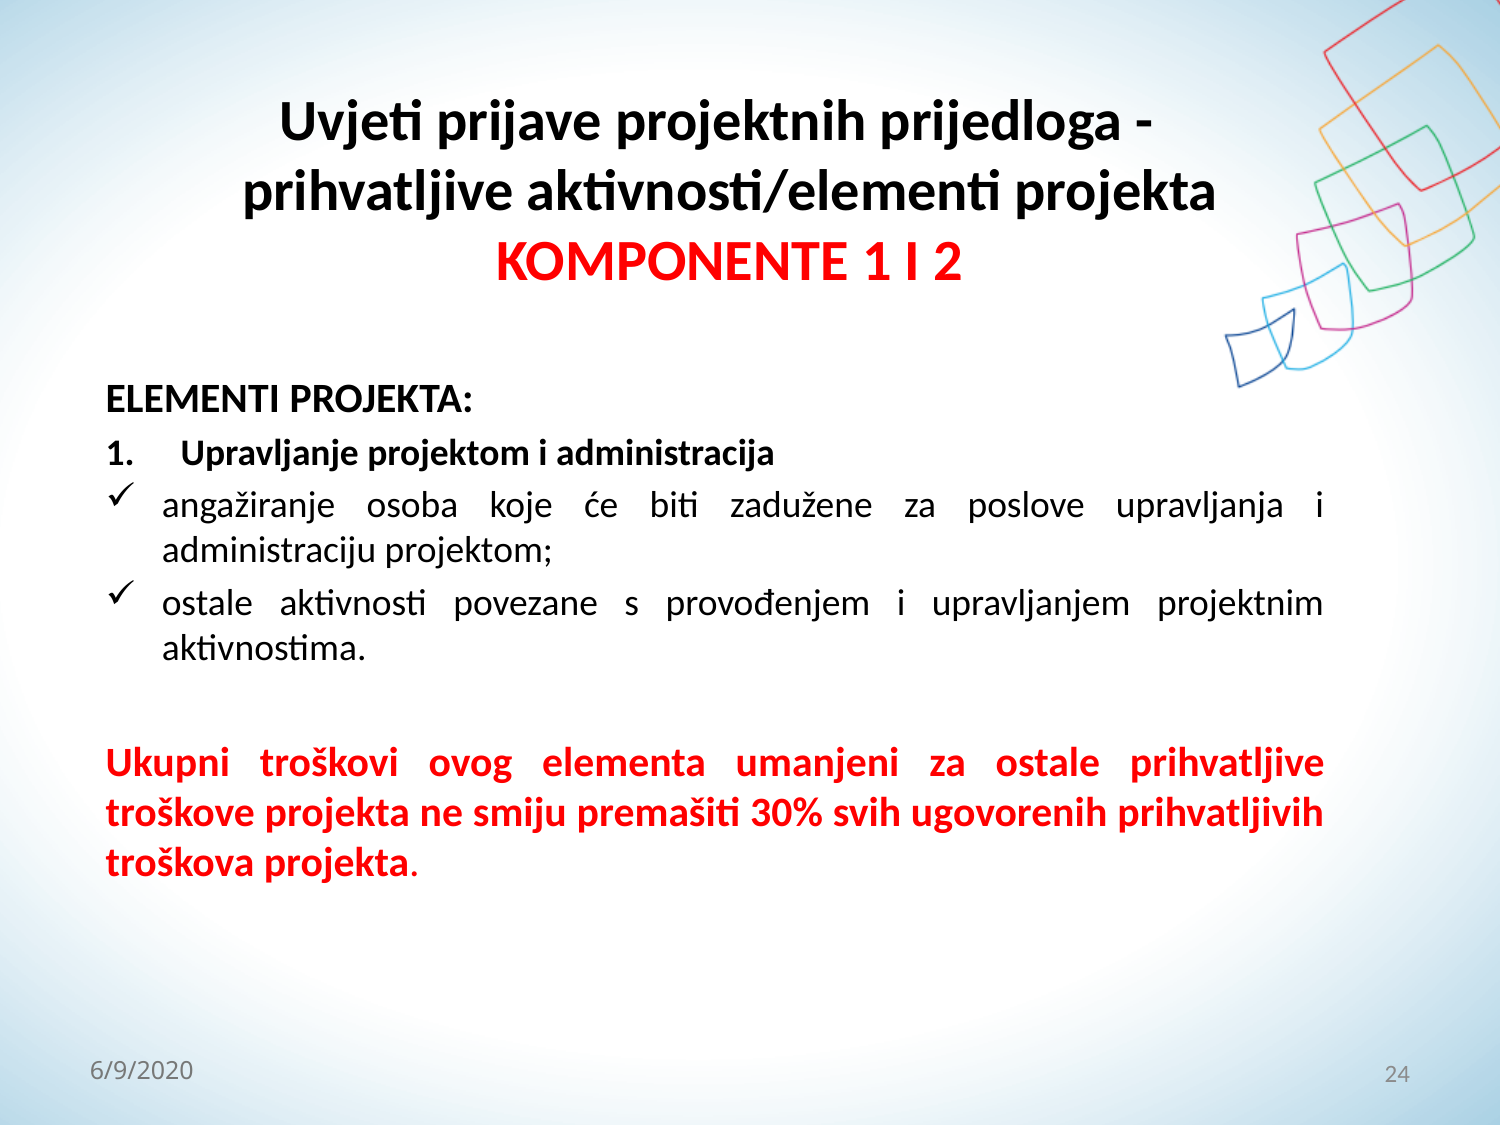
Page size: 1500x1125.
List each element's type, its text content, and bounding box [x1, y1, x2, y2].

title Uvjeti prijave projektnih prijedloga - prihvatljive aktivnosti/elementi projekta KOMPONENTE 1 I 2 [75, 75, 1386, 300]
slide_number 24 [1074, 1042, 1425, 1103]
list ELEMENTI PROJEKTA: Upravljanje projektom i administracija angažiranje osoba koje će biti zadužene za poslove upravljanja i administraciju projektom; ostale aktivnosti povezane s provođenjem i upravljanjem projektnim aktivnostima. Ukupni troškovi ovog elementa umanjeni za ostale prihvatljive troškove projekta ne smiju premašiti 30% svih ugovorenih prihvatljivih troškova projekta. [90, 304, 1341, 1038]
